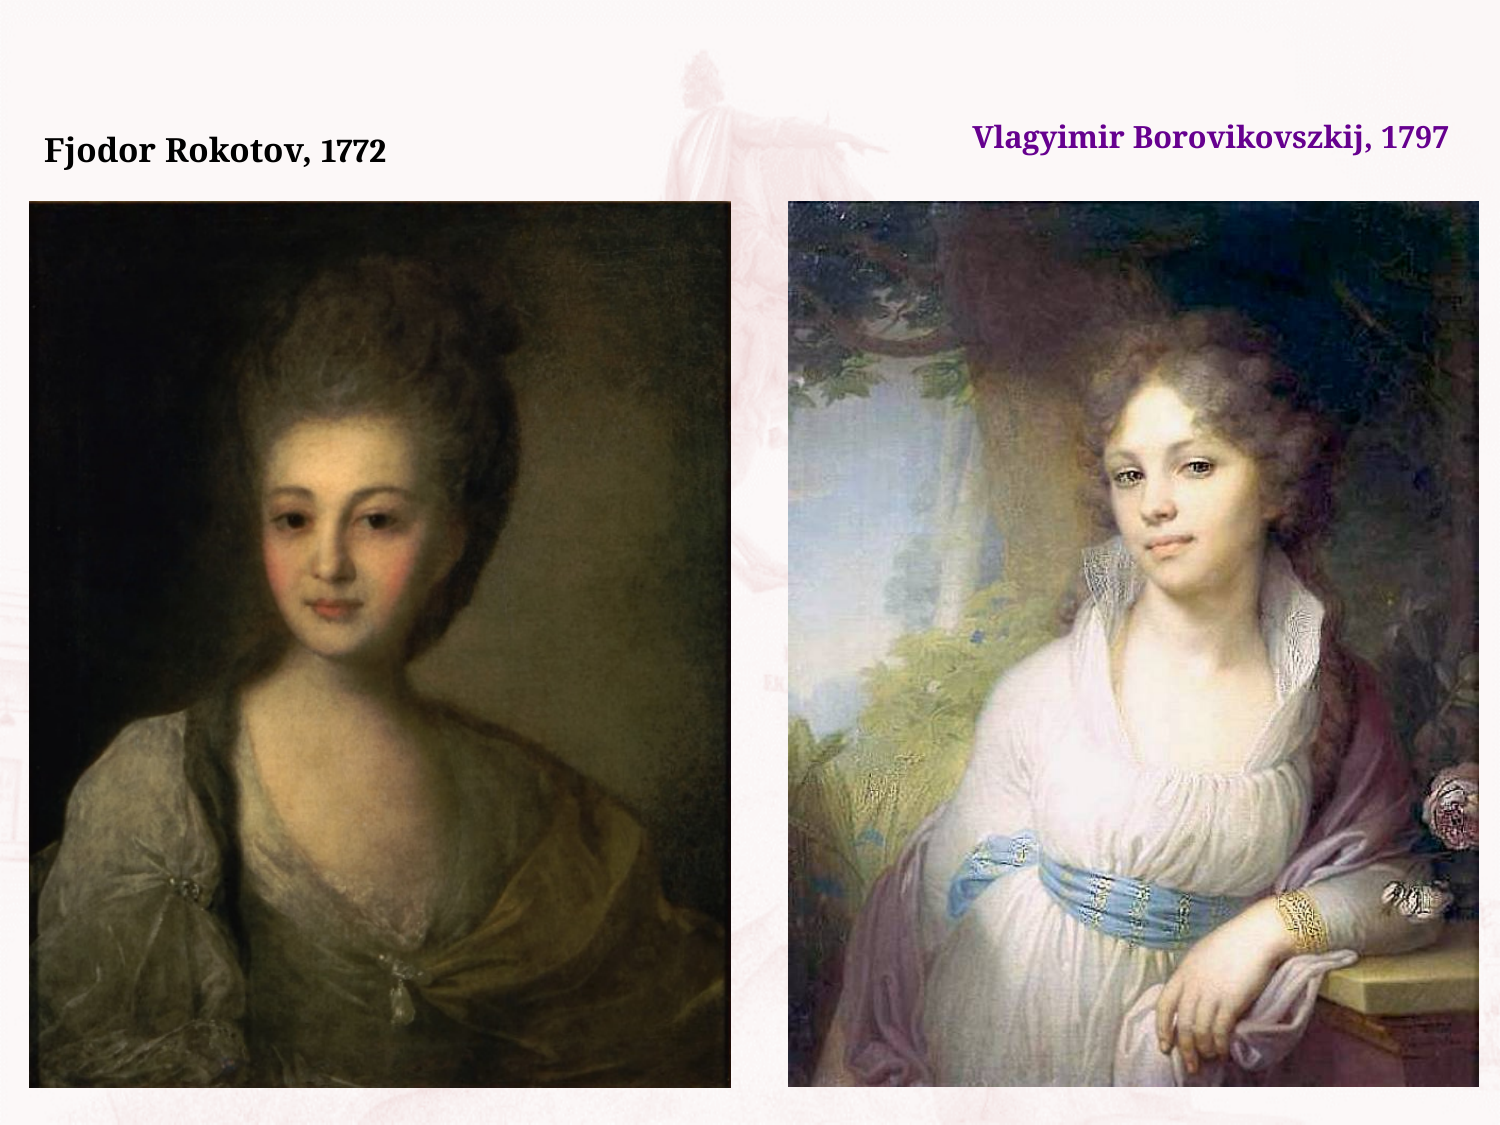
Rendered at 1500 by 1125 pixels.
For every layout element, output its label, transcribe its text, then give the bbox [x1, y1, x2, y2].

text_box Vlagyimir Borovikovszkij, 1797 [929, 95, 1464, 178]
picture [28, 200, 732, 1089]
picture [787, 200, 1480, 1089]
title Fjodor Rokotov, 1772 [29, 121, 470, 178]
